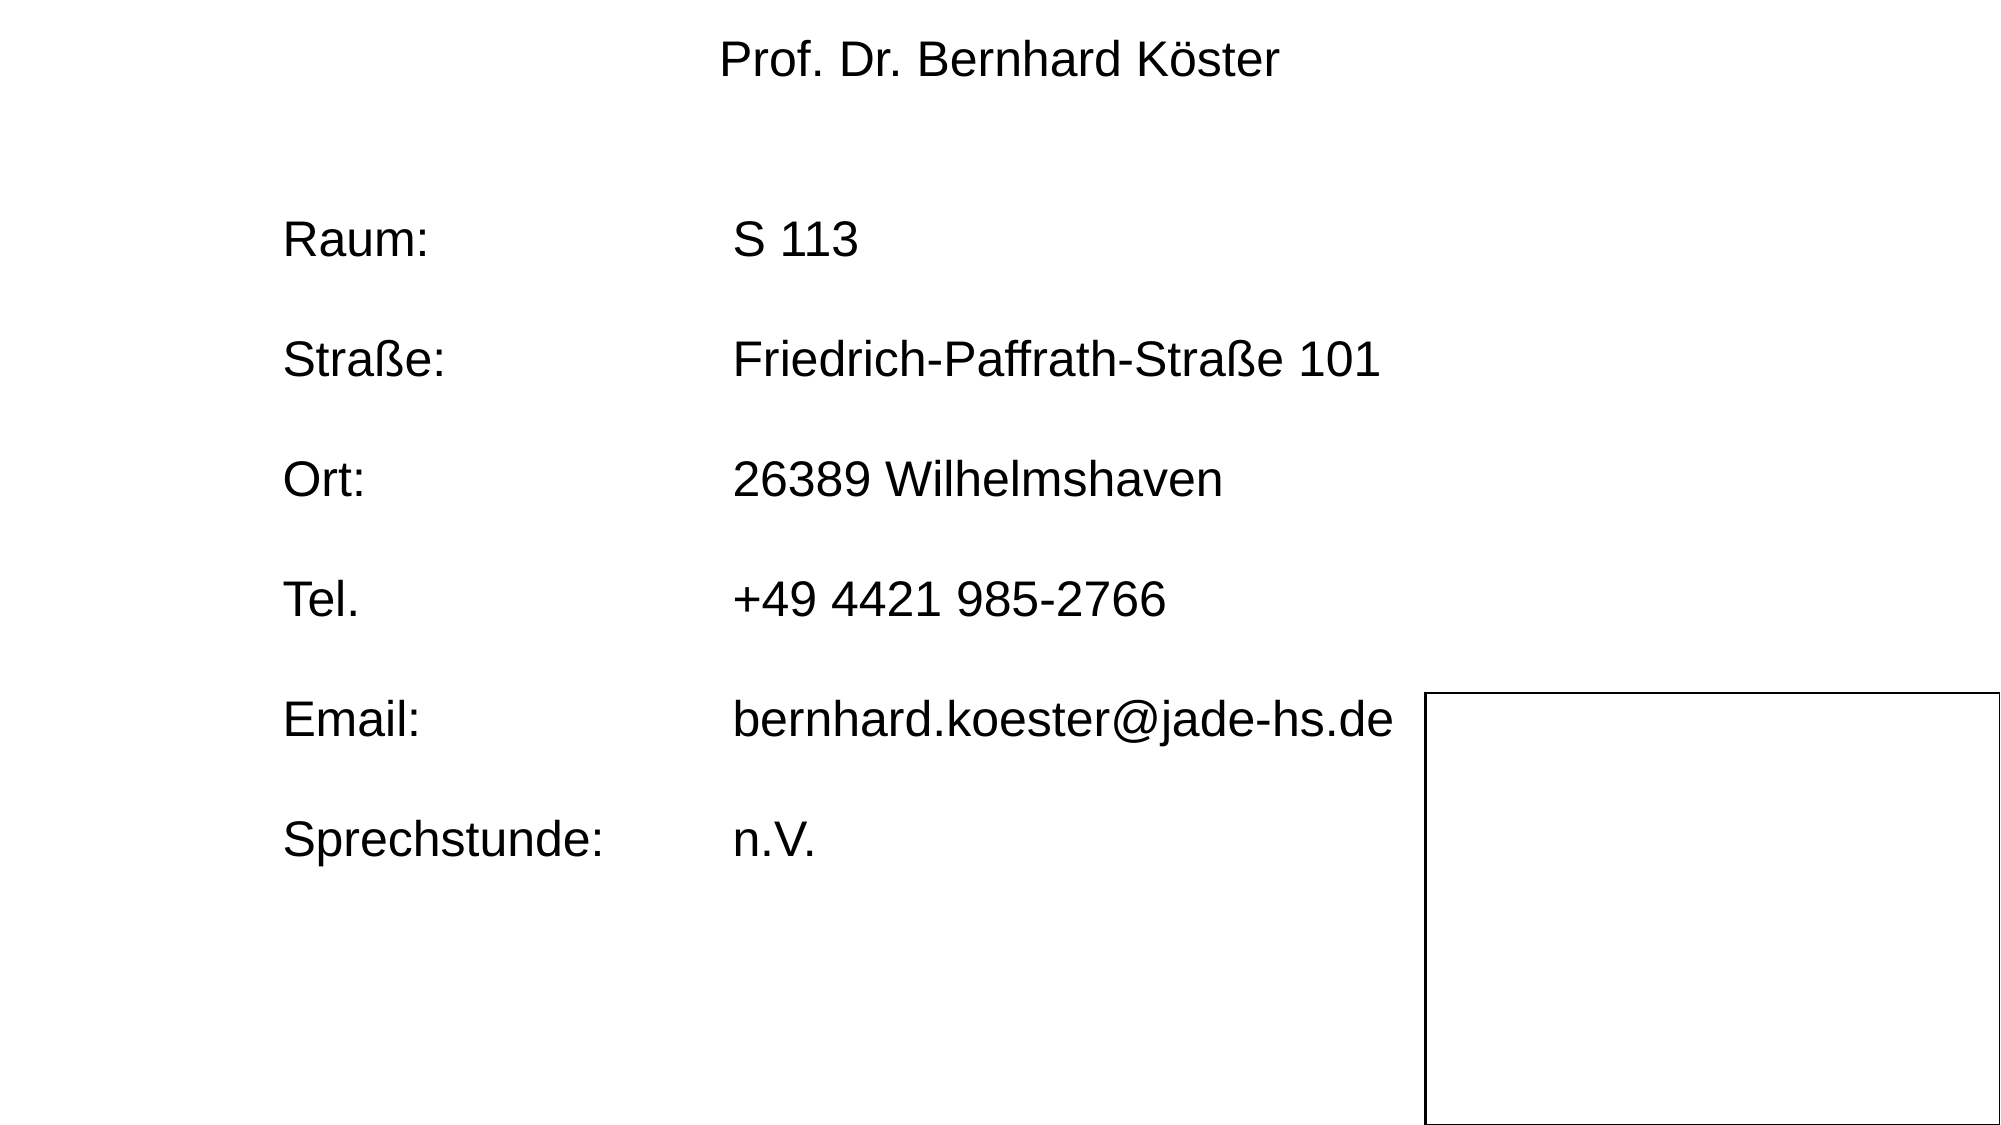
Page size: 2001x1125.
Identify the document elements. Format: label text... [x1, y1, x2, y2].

text_box [1424, 692, 2000, 1125]
text_box Prof. Dr. Bernhard Köster Raum: S 113 Straße: Friedrich-Paffrath-Straße 101 Ort: 26389 Wilhelmshaven Tel. +49 4421 985-2766 Email: bernhard.koester@jade-hs.de Sprechstunde: n.V. [267, 19, 1733, 1094]
